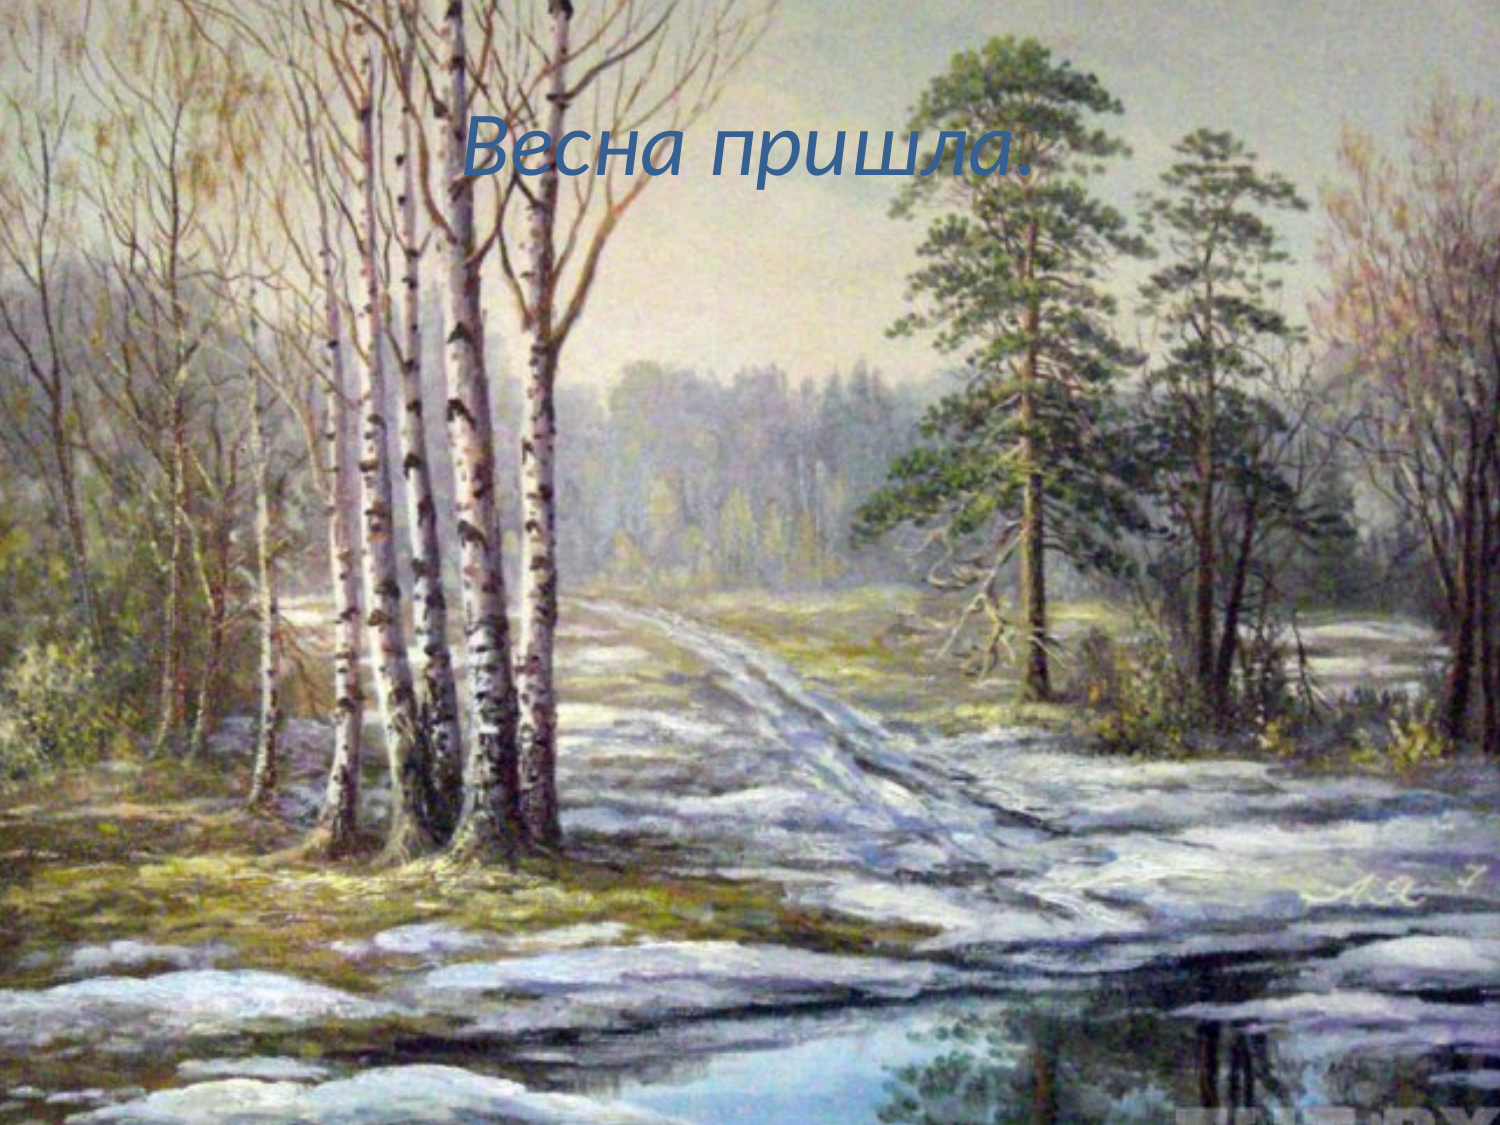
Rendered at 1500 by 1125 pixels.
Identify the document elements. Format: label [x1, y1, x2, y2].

list [0, 0, 1500, 1125]
